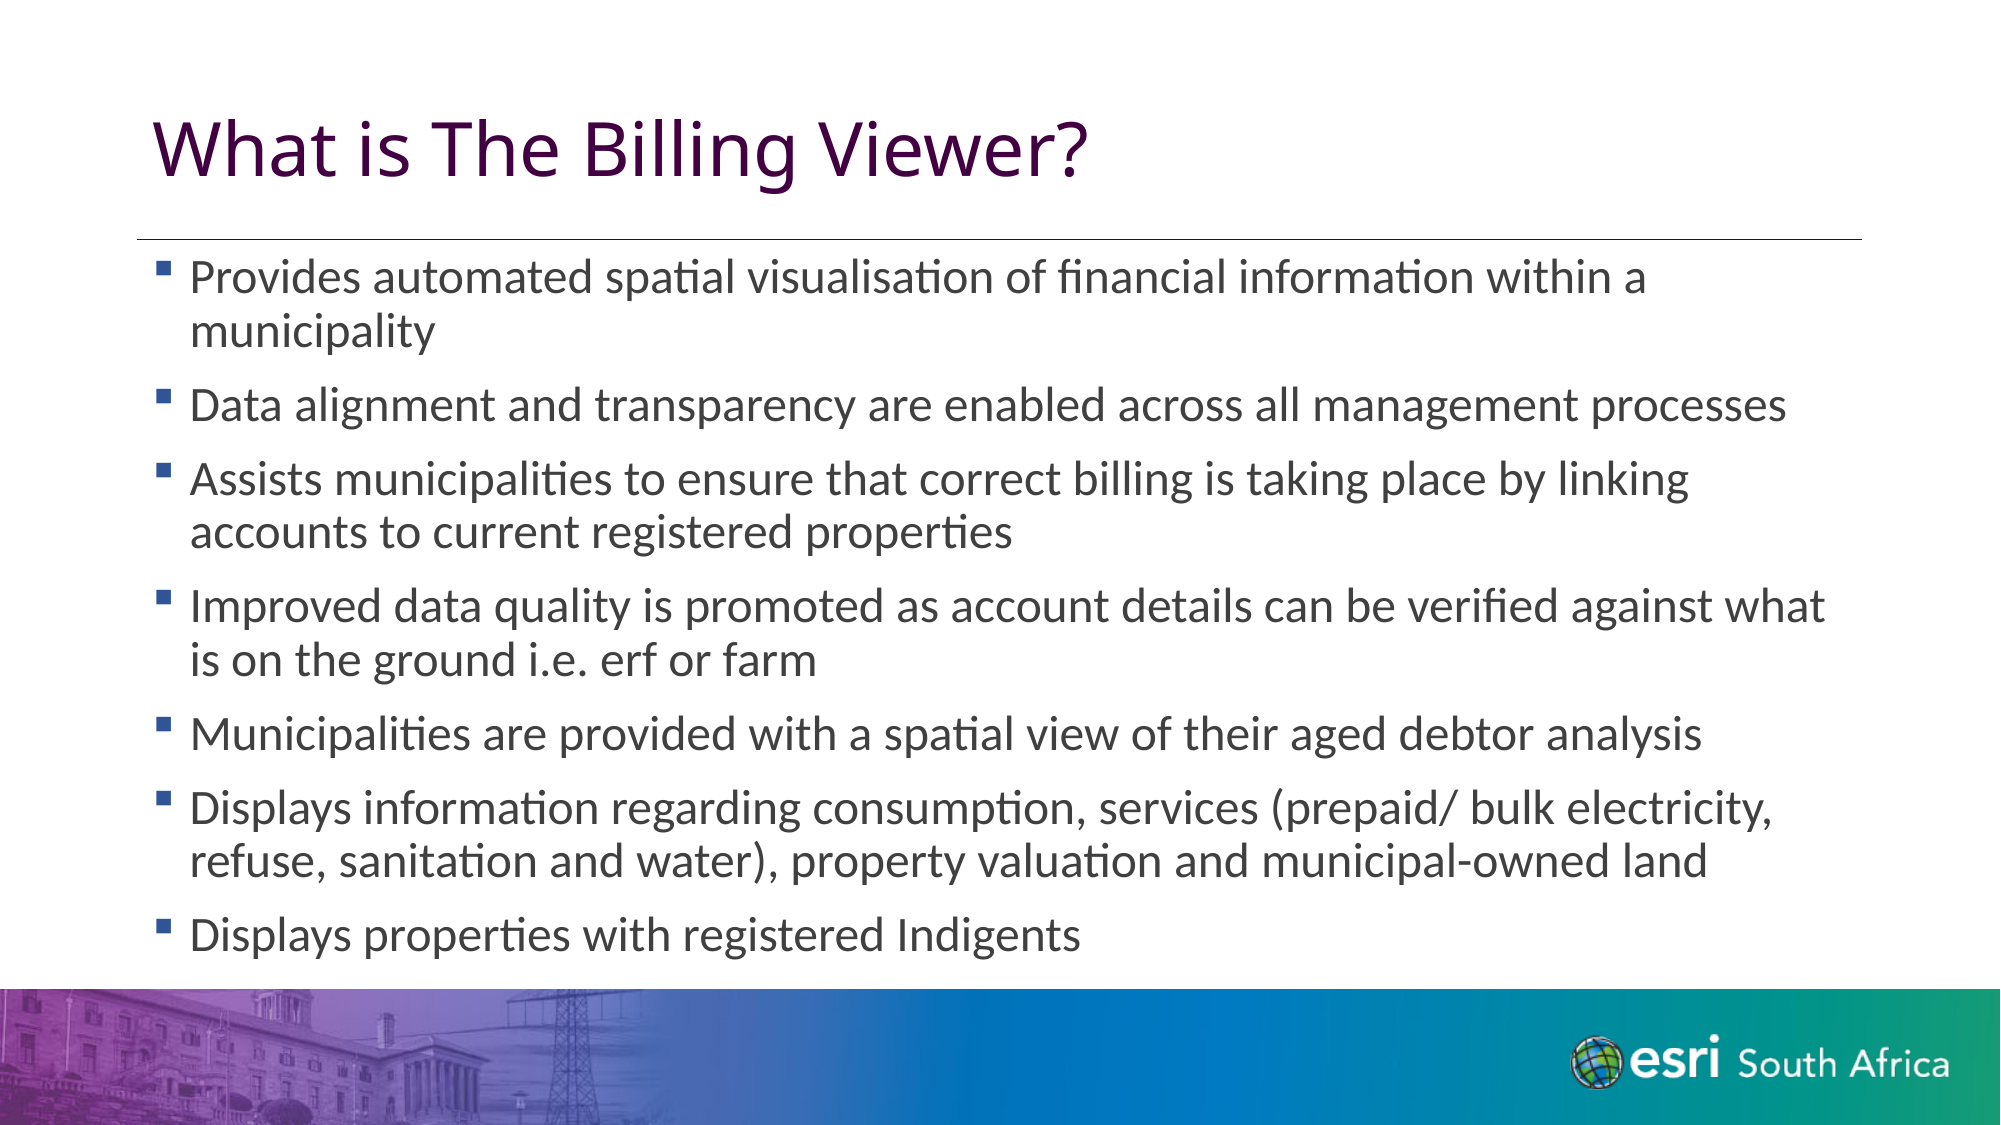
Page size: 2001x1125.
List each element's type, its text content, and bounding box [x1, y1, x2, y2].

picture [0, 989, 1278, 1125]
list Provides automated spatial visualisation of financial information within a municipality Data alignment and transparency are enabled across all management processes Assists municipalities to ensure that correct billing is taking place by linking accounts to current registered properties Improved data quality is promoted as account details can be verified against what is on the ground i.e. erf or farm Municipalities are provided with a spatial view of their aged debtor analysis Displays information regarding consumption, services (prepaid/ bulk electricity, refuse, sanitation and water), property valuation and municipal-owned land Displays properties with registered Indigents [137, 243, 1863, 972]
title What is The Billing Viewer? [137, 59, 1863, 243]
picture [1521, 989, 2000, 1125]
